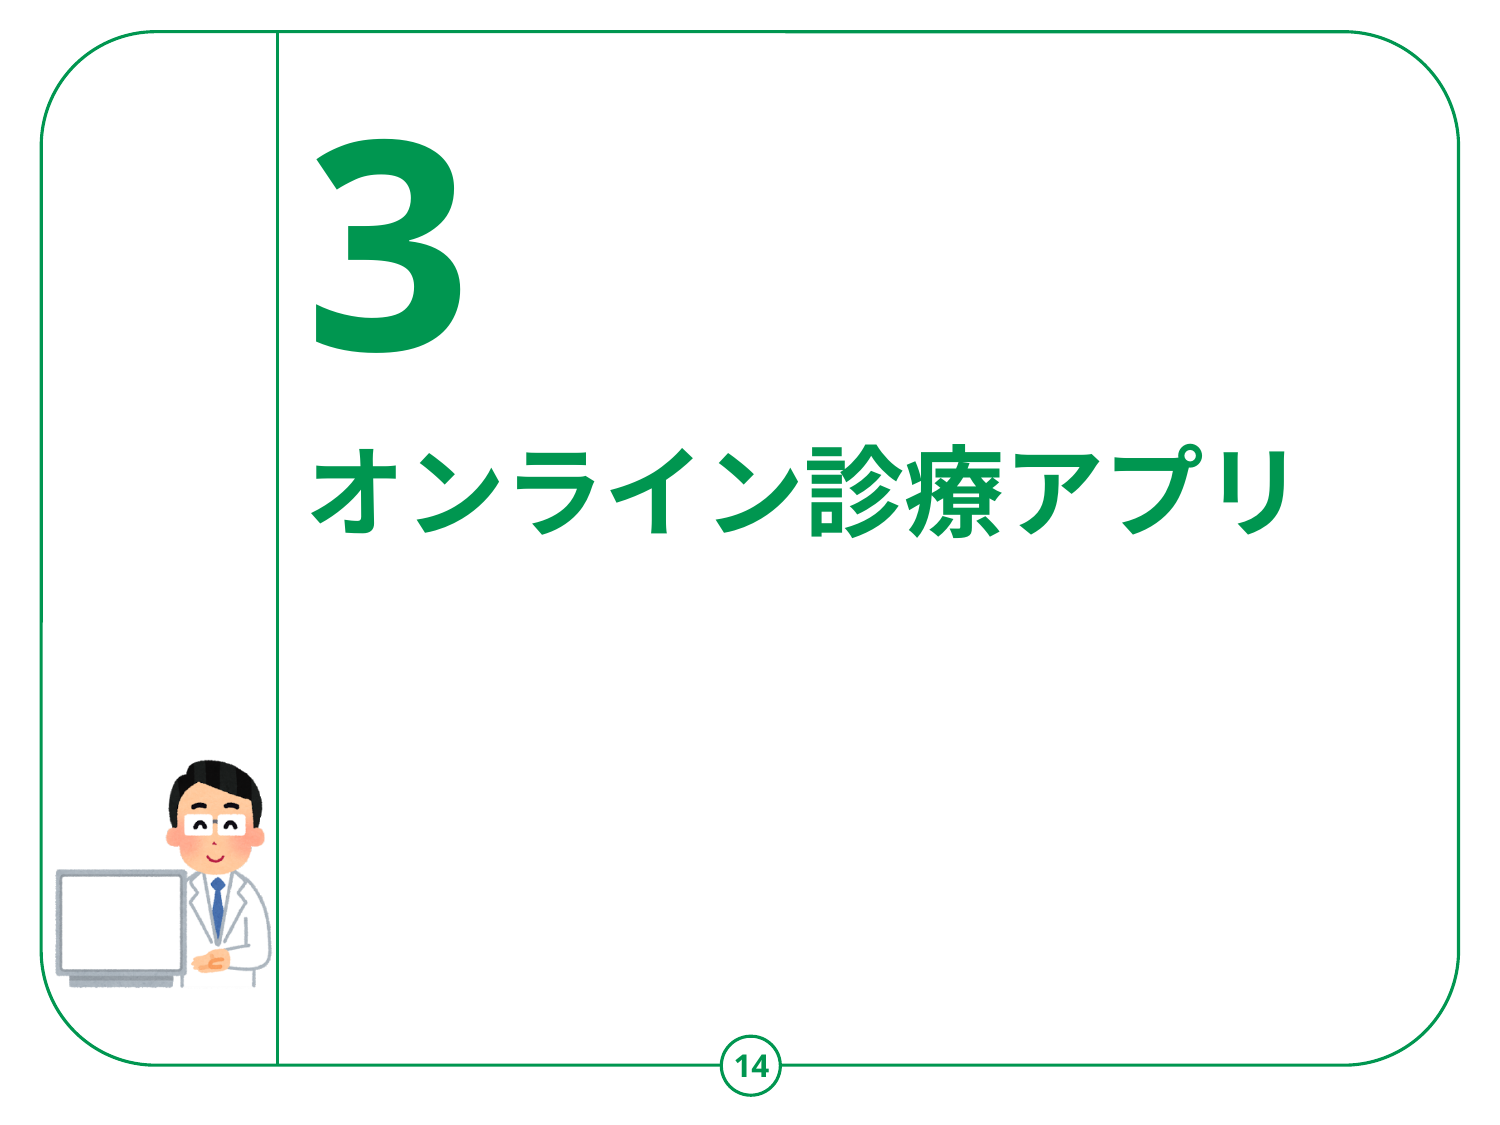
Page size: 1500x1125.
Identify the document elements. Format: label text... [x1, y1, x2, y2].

picture [49, 753, 275, 993]
text_box 3 オンライン診療アプリ [290, 51, 1413, 642]
